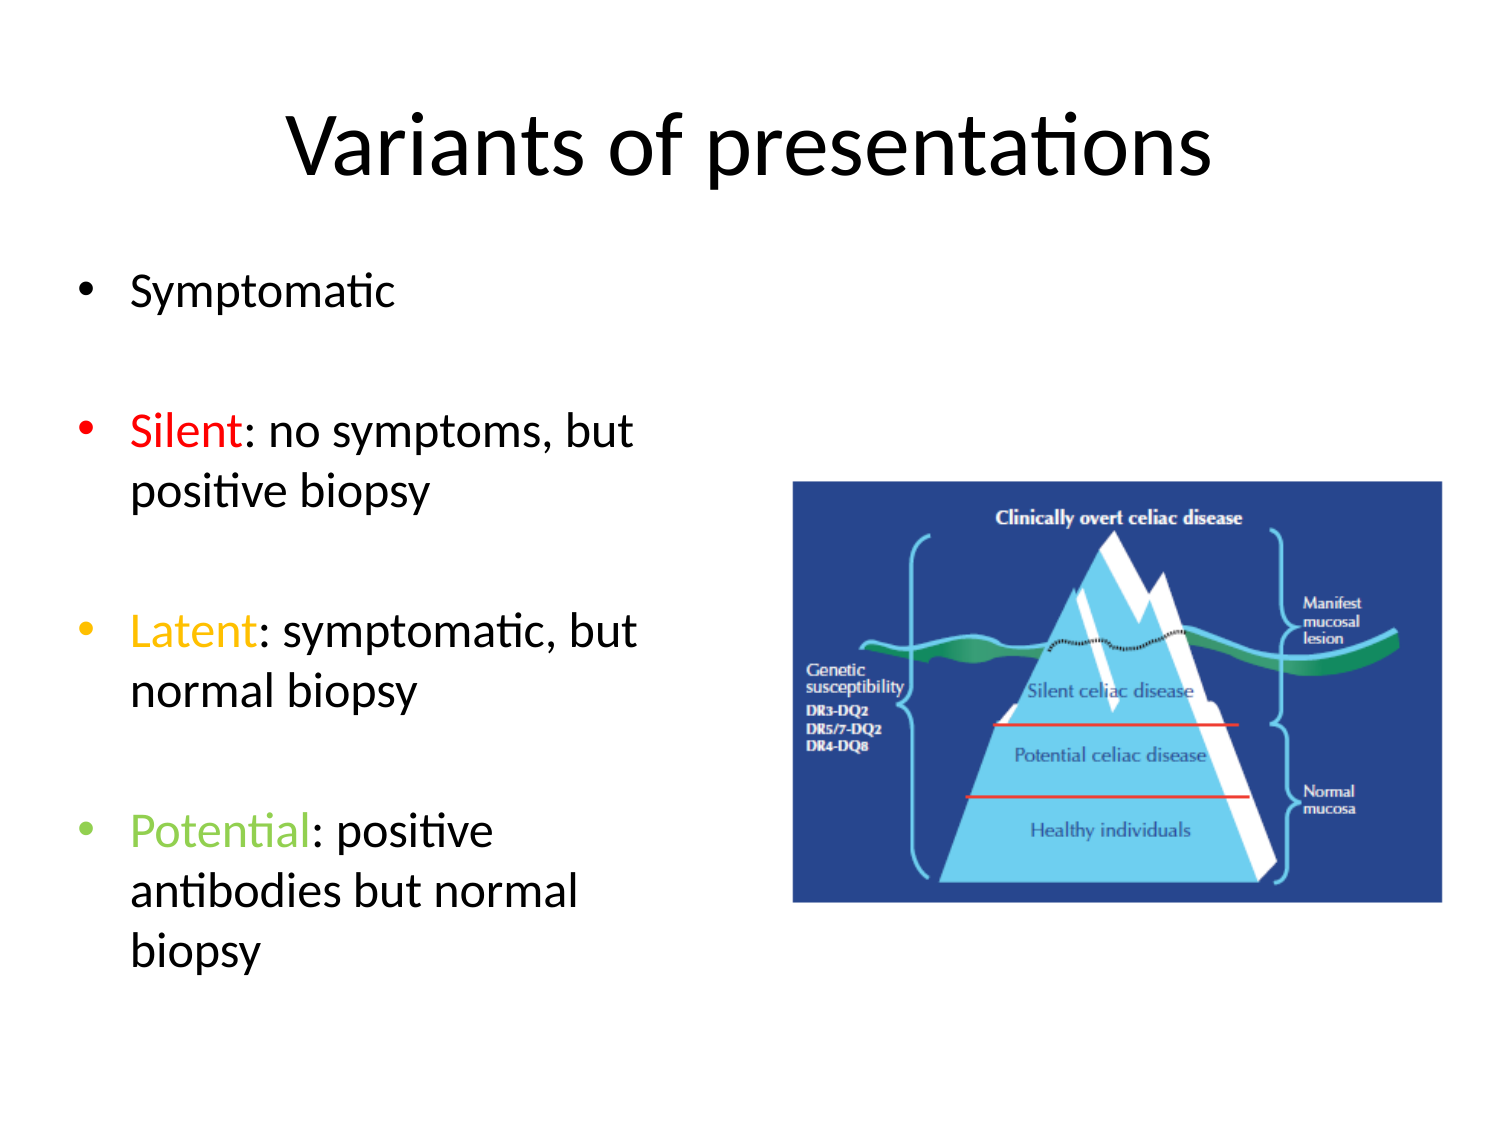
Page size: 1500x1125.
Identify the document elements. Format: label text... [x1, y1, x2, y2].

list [787, 474, 1451, 912]
title Variants of presentations [75, 45, 1425, 233]
list Symptomatic Silent: no symptoms, but positive biopsy Latent: symptomatic, but normal biopsy Potential: positive antibodies but normal biopsy [62, 249, 725, 993]
